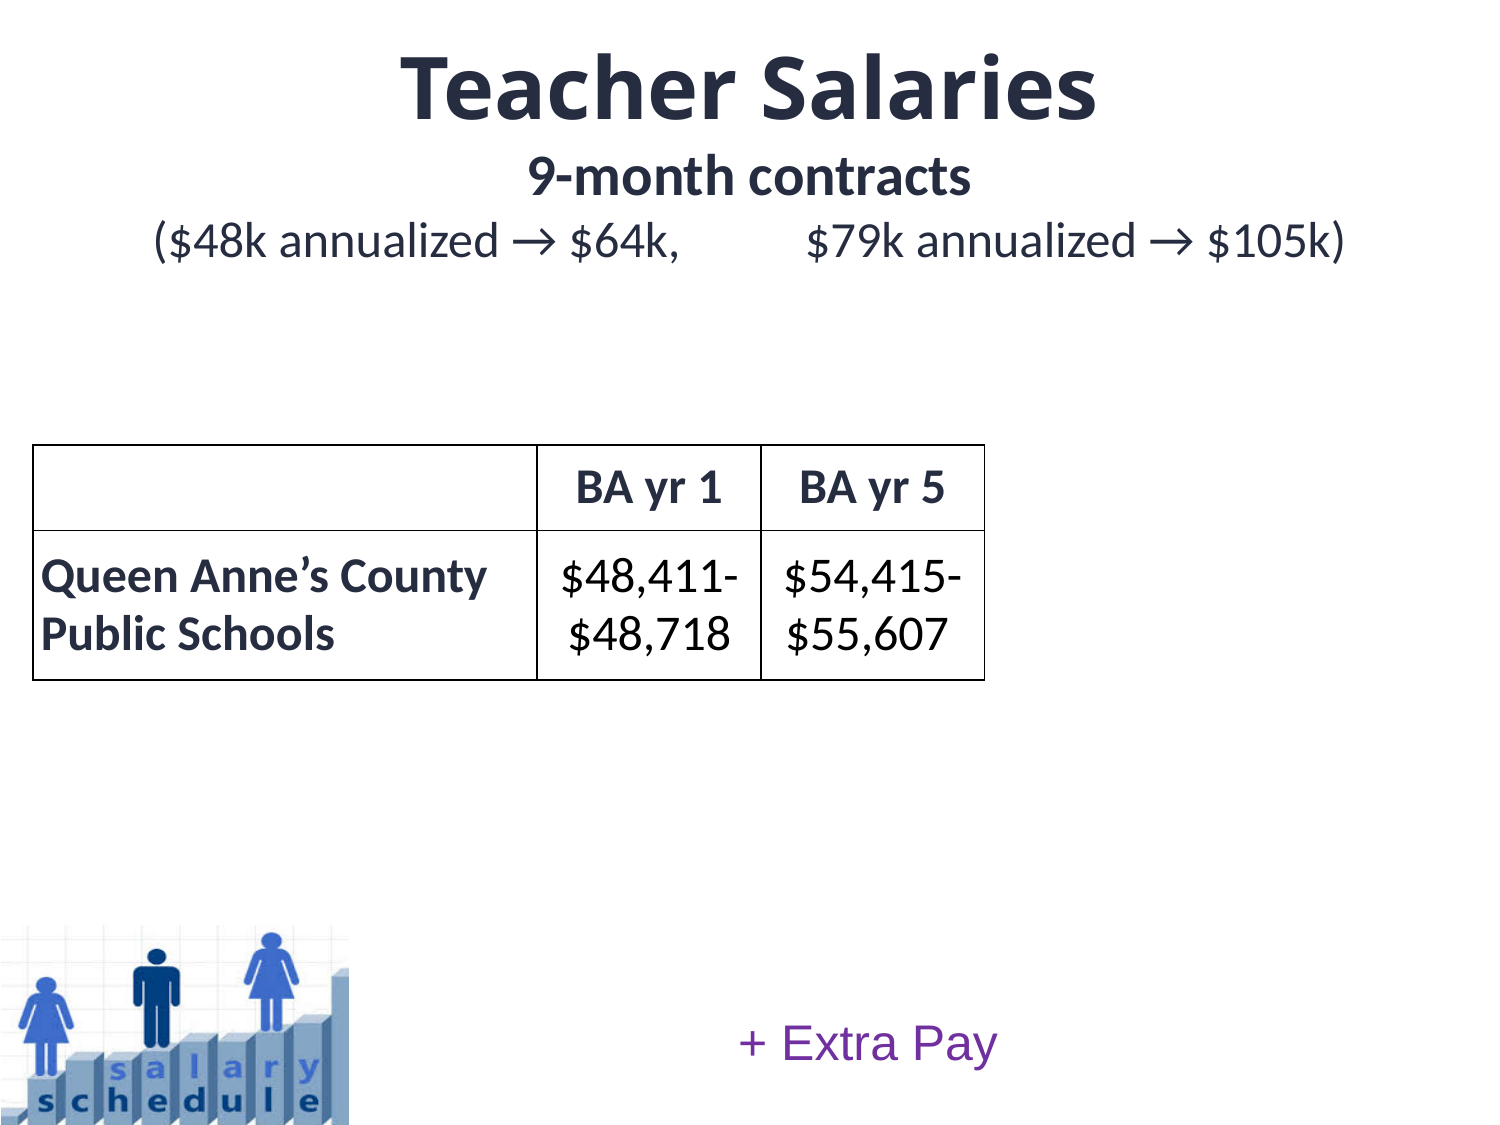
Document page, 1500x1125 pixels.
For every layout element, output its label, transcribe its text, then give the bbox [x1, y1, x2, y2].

table_header [34, 446, 536, 530]
picture [1, 925, 349, 1125]
table_header BA yr 1 [538, 446, 760, 530]
table_cell $54,415-$55,607 [762, 531, 984, 679]
title Teacher Salaries 9-month contracts ($48k annualized → $64k, $79k annualized → $105k) [0, 24, 1500, 275]
text_box + Extra Pay [723, 1003, 1246, 1078]
table_header BA yr 5 [762, 446, 984, 530]
table_cell $48,411-$48,718 [538, 531, 760, 679]
table_cell Queen Anne’s County Public Schools [34, 531, 536, 679]
